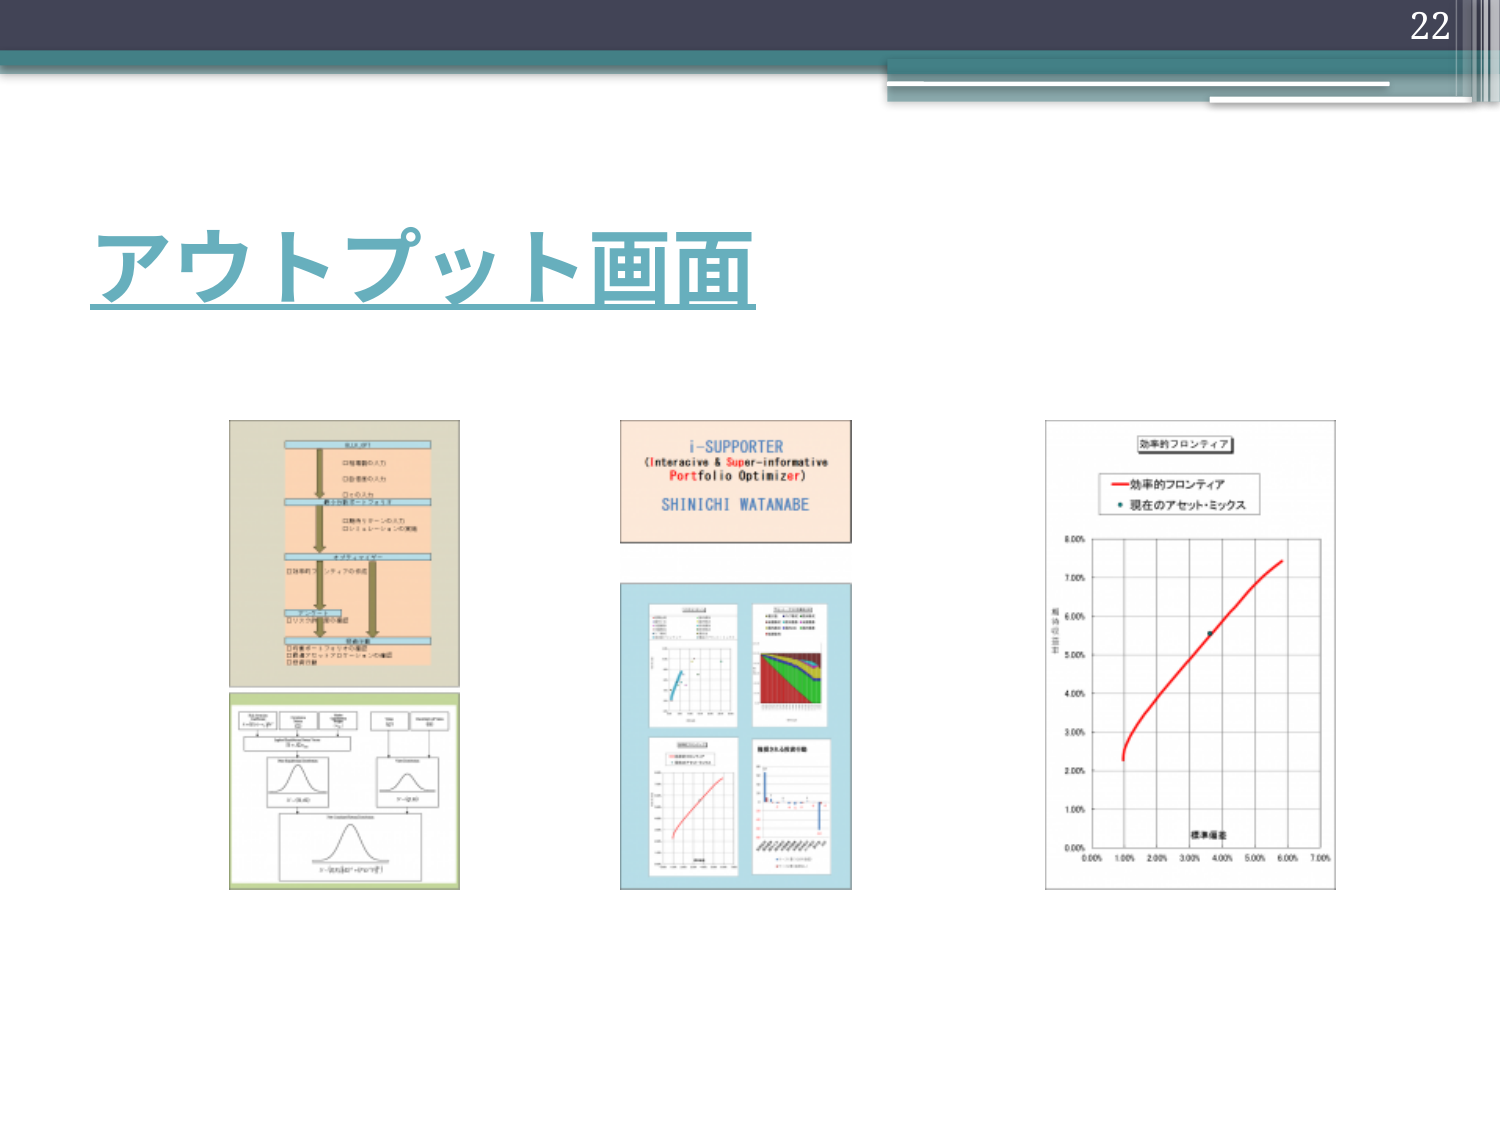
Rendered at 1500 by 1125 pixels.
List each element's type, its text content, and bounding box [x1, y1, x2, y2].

title アウトプット画面 [75, 187, 1425, 363]
picture [229, 420, 460, 890]
picture [1045, 420, 1337, 890]
slide_number 22 [1341, 0, 1466, 61]
picture [619, 420, 852, 890]
